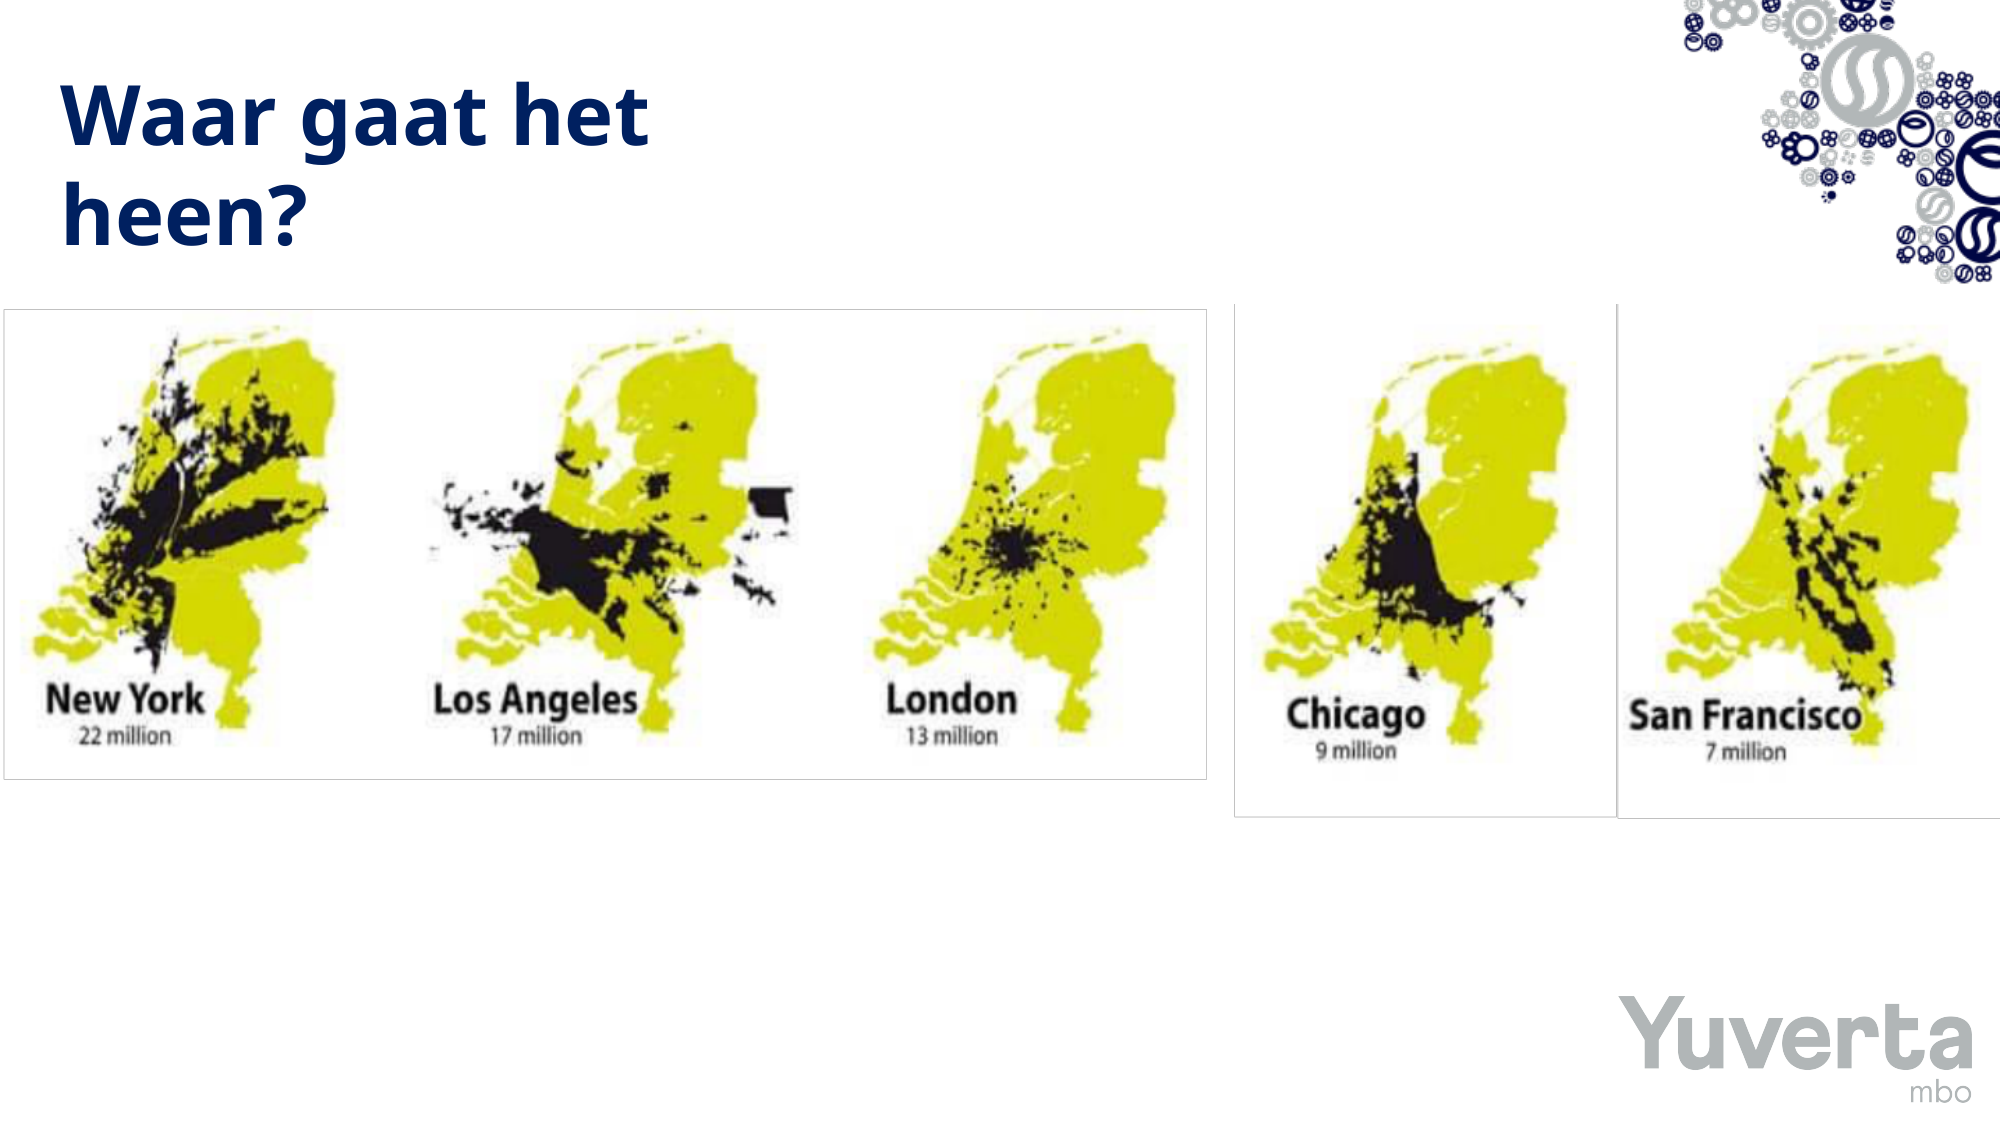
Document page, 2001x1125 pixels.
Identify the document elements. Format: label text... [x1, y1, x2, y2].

text_box Waar gaat het heen? [46, 54, 917, 270]
picture [0, 0, 2000, 1125]
